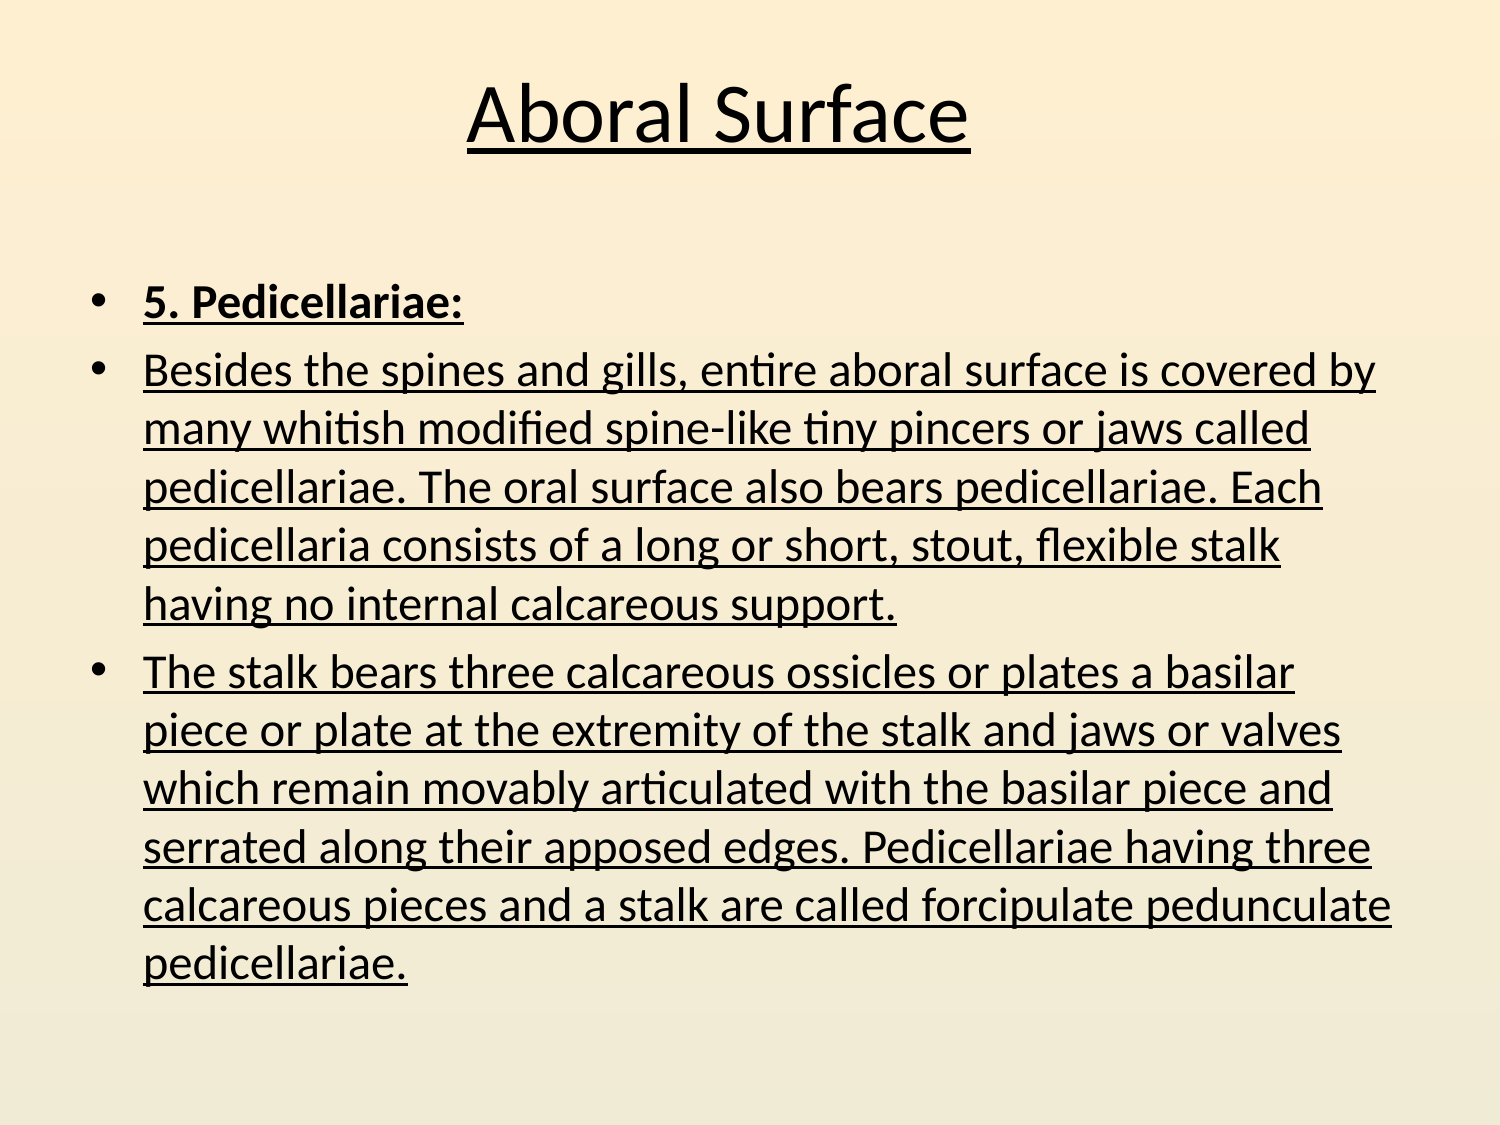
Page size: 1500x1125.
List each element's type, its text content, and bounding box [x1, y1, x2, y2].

title Aboral Surface [225, 50, 1213, 168]
list 5. Pedicellariae: Besides the spines and gills, entire aboral surface is covered by many whitish modified spine-like tiny pincers or jaws called pedicellariae. The oral surface also bears pedicellariae. Each pedicellaria consists of a long or short, stout, flexible stalk having no internal calcareous support. The stalk bears three calcareous ossicles or plates a basilar piece or plate at the extremity of the stalk and jaws or valves which remain movably articulated with the basilar piece and serrated along their apposed edges. Pedicellariae having three calcareous pieces and a stalk are called forcipulate pedunculate pedicellariae. [75, 262, 1425, 1005]
